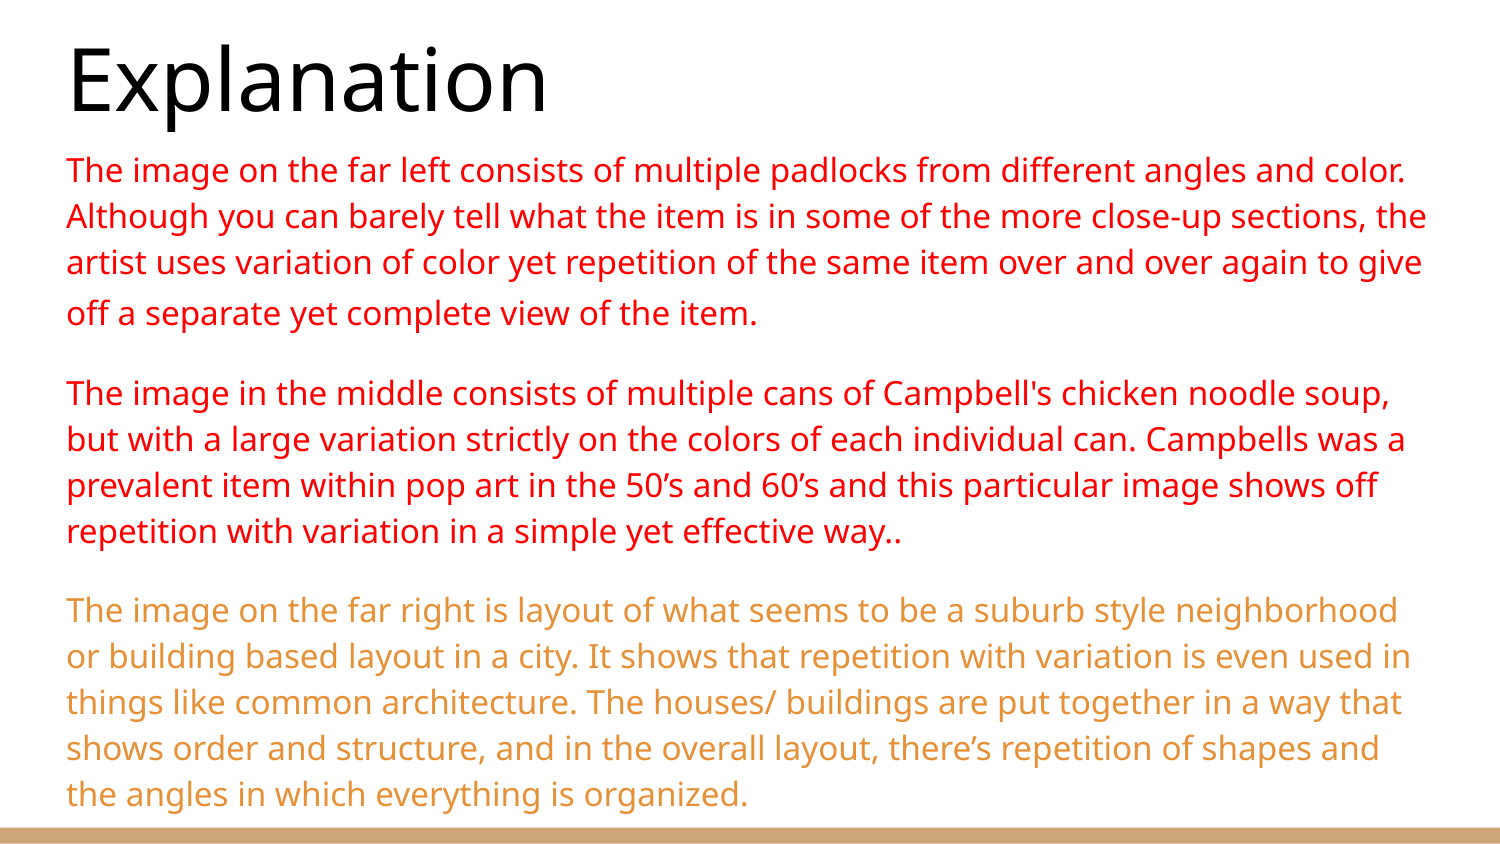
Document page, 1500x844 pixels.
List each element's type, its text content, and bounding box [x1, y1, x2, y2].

list The image on the far left consists of multiple padlocks from different angles and color. Although you can barely tell what the item is in some of the more close-up sections, the artist uses variation of color yet repetition of the same item over and over again to give off a separate yet complete view of the item. The image in the middle consists of multiple cans of Campbell's chicken noodle soup, but with a large variation strictly on the colors of each individual can. Campbells was a prevalent item within pop art in the 50’s and 60’s and this particular image shows off repetition with variation in a simple yet effective way.. The image on the far right is layout of what seems to be a suburb style neighborhood or building based layout in a city. It shows that repetition with variation is even used in things like common architecture. The houses/ buildings are put together in a way that shows order and structure, and in the overall layout, there’s repetition of shapes and the angles in which everything is organized. [51, 128, 1449, 817]
title Explanation [51, 7, 1449, 128]
